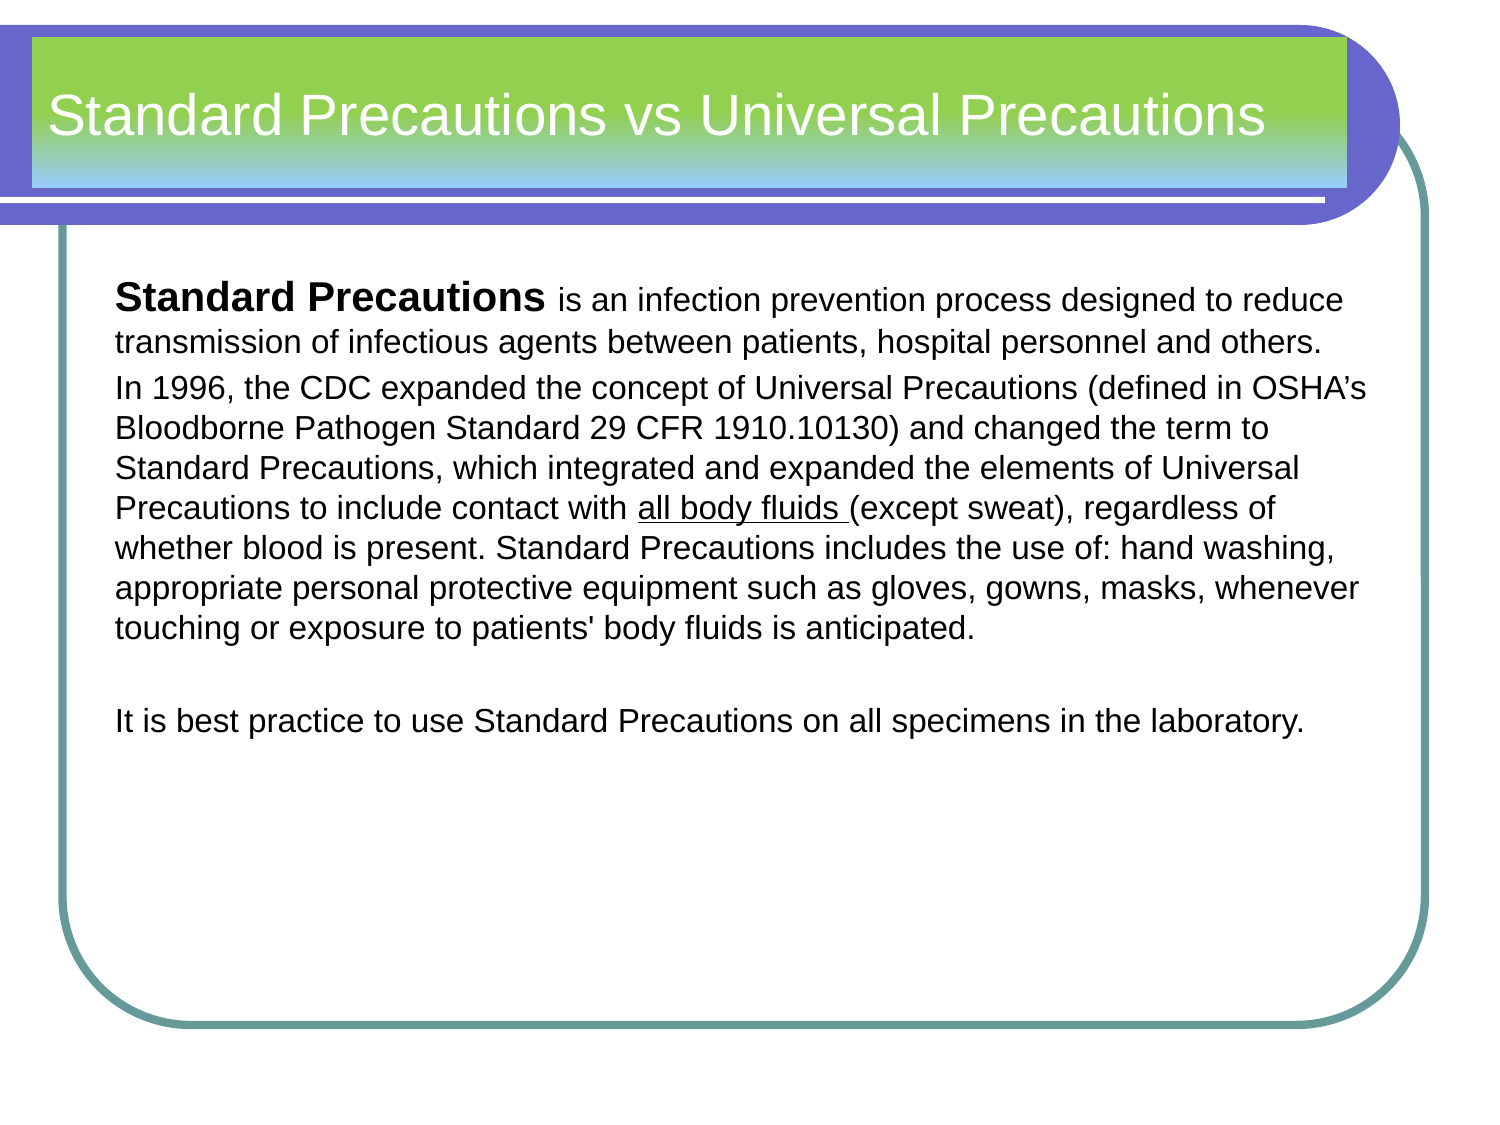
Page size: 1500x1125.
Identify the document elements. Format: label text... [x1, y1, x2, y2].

list Standard Precautions is an infection prevention process designed to reduce transmission of infectious agents between patients, hospital personnel and others. In 1996, the CDC expanded the concept of Universal Precautions (defined in OSHA’s Bloodborne Pathogen Standard 29 CFR 1910.10130) and changed the term to Standard Precautions, which integrated and expanded the elements of Universal Precautions to include contact with all body fluids (except sweat), regardless of whether blood is present. Standard Precautions includes the use of: hand washing, appropriate personal protective equipment such as gloves, gowns, masks, whenever touching or exposure to patients' body fluids is anticipated. It is best practice to use Standard Precautions on all specimens in the laboratory. [99, 262, 1401, 988]
title Standard Precautions vs Universal Precautions [31, 37, 1348, 188]
